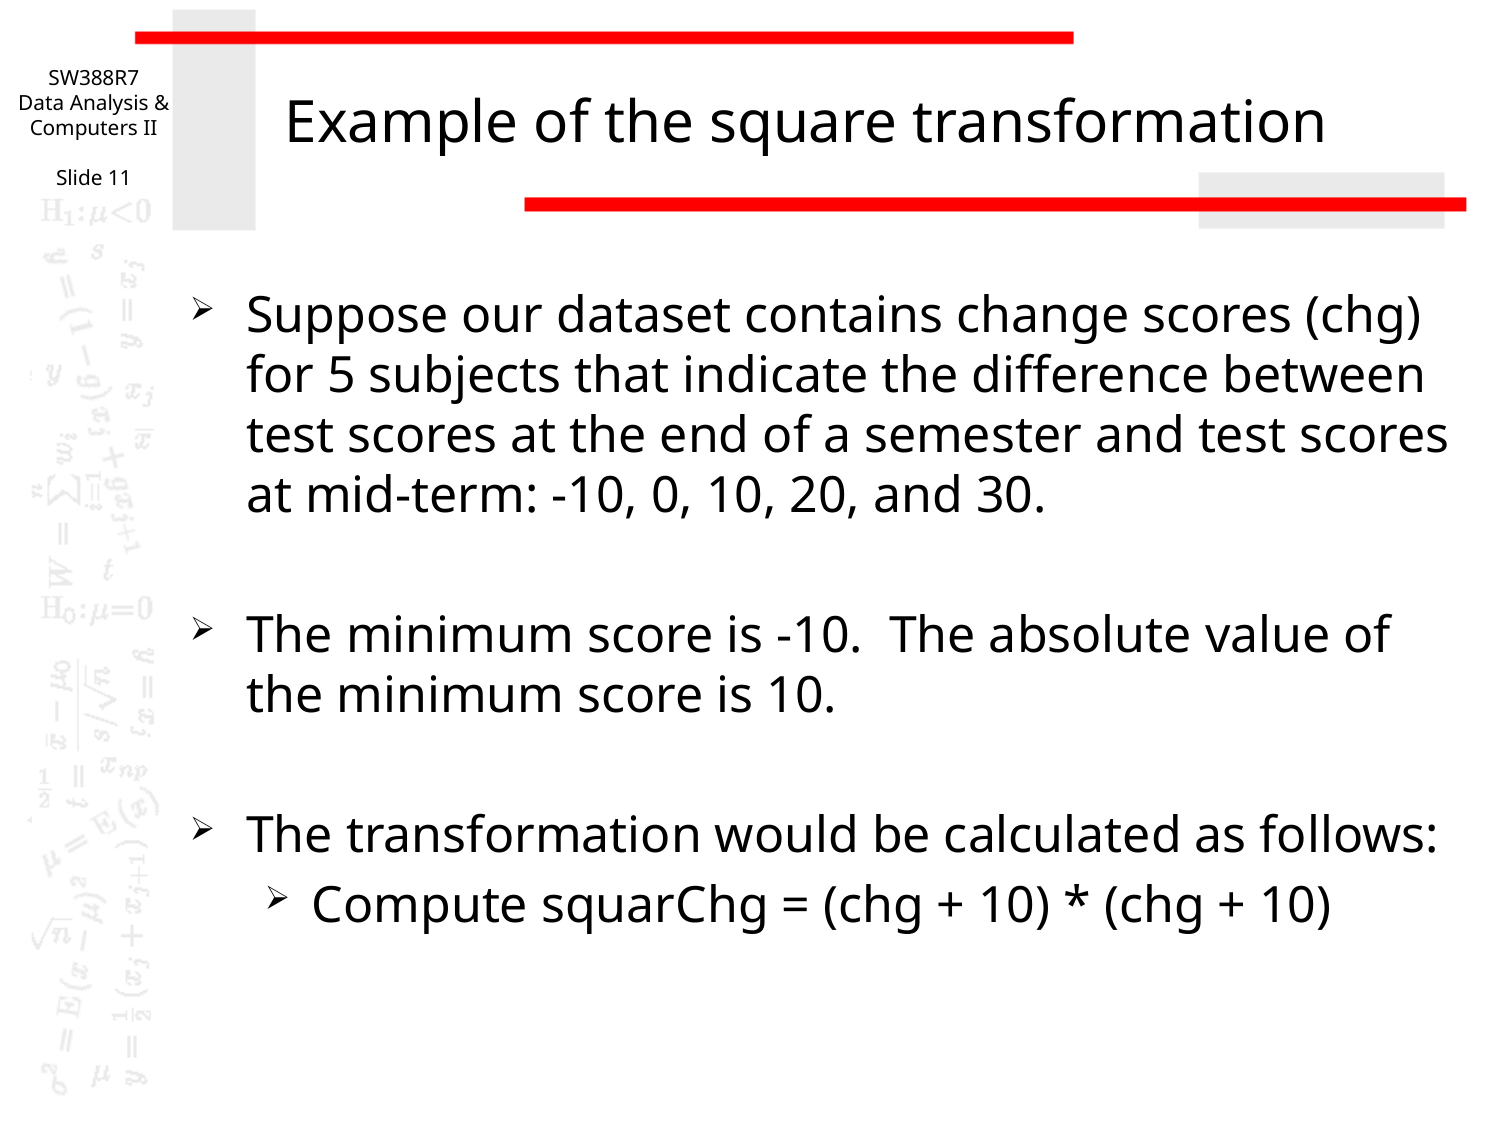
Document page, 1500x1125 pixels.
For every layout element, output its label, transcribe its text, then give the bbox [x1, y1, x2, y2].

title Example of the square transformation [187, 50, 1425, 200]
slide_number SW388R7 Data Analysis & Computers II Slide 11 [0, 50, 187, 200]
picture [18, 0, 1500, 1108]
list Suppose our dataset contains change scores (chg) for 5 subjects that indicate the difference between test scores at the end of a semester and test scores at mid-term: -10, 0, 10, 20, and 30. The minimum score is -10. The absolute value of the minimum score is 10. The transformation would be calculated as follows: Compute squarChg = (chg + 10) * (chg + 10) [174, 275, 1468, 1100]
